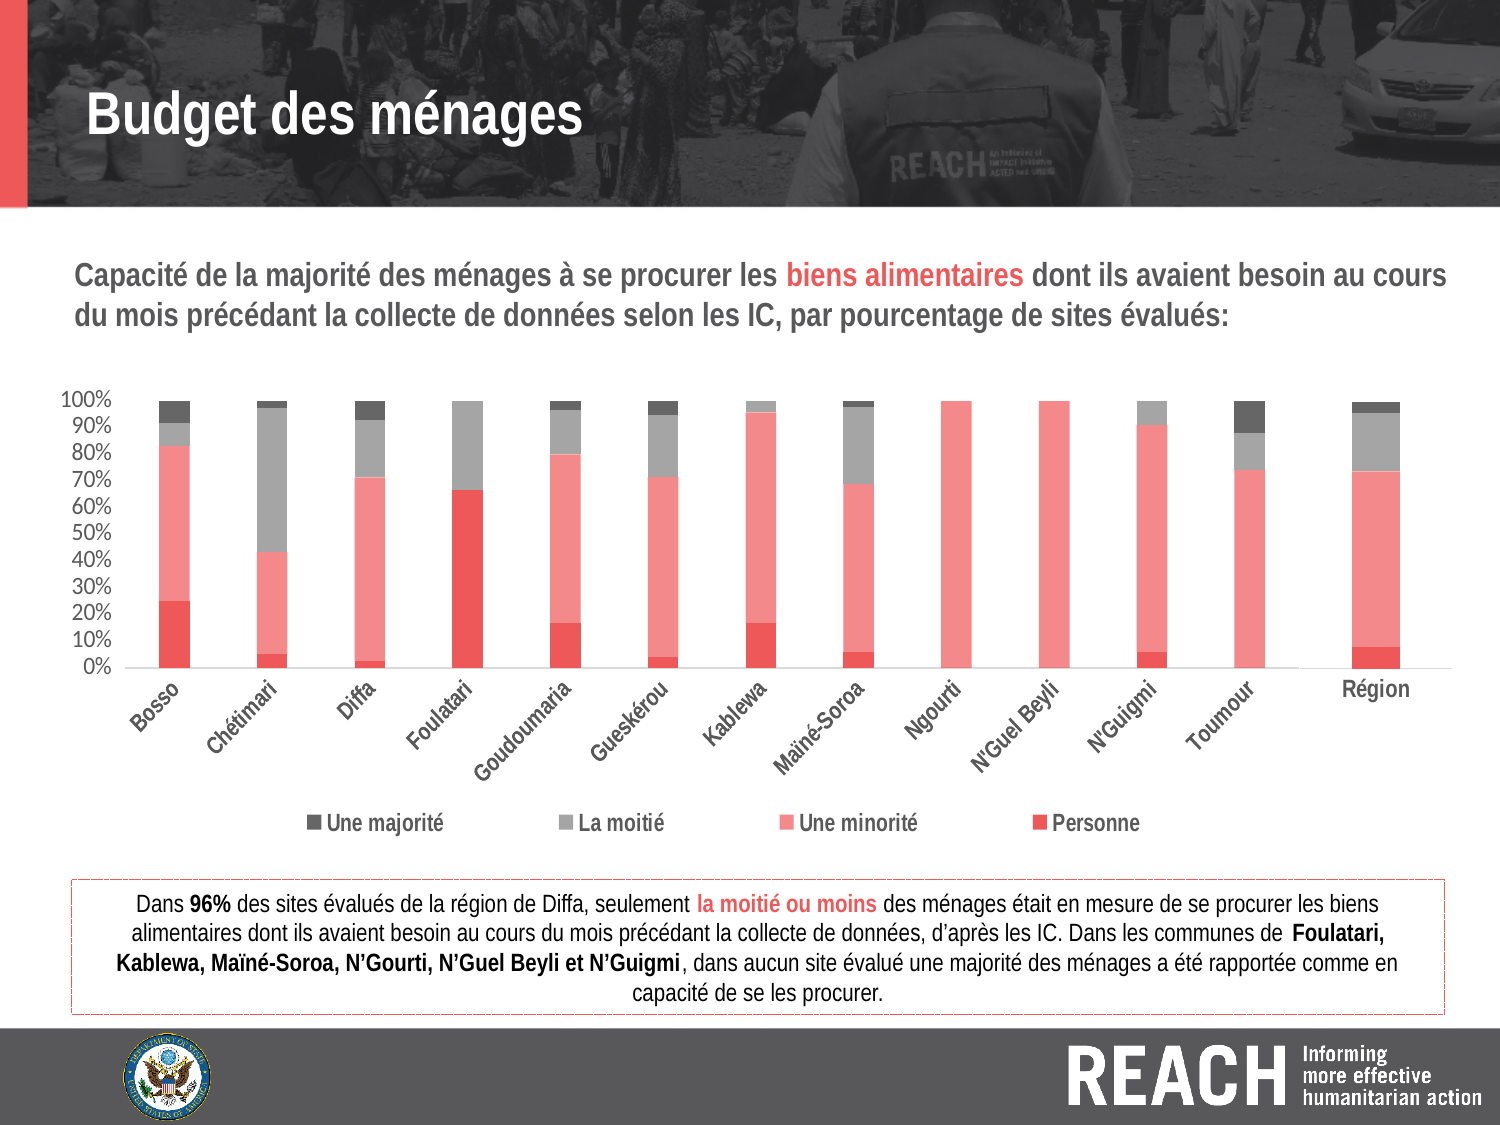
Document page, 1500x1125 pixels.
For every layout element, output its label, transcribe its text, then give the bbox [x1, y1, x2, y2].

title Budget des ménages [71, 39, 1399, 159]
picture [123, 1033, 211, 1121]
chart [59, 339, 1453, 864]
text_box Dans 96% des sites évalués de la région de Diffa, seulement la moitié ou moins des ménages était en mesure de se procurer les biens alimentaires dont ils avaient besoin au cours du mois précédant la collecte de données, d’après les IC. Dans les communes de Foulatari, Kablewa, Maïné-Soroa, N’Gourti, N’Guel Beyli et N’Guigmi, dans aucun site évalué une majorité des ménages a été rapportée comme en capacité de se les procurer. [71, 879, 1445, 1015]
subtitle Capacité de la majorité des ménages à se procurer les biens alimentaires dont ils avaient besoin au cours du mois précédant la collecte de données selon les IC, par pourcentage de sites évalués: [59, 221, 1479, 340]
picture [0, 0, 1500, 1125]
